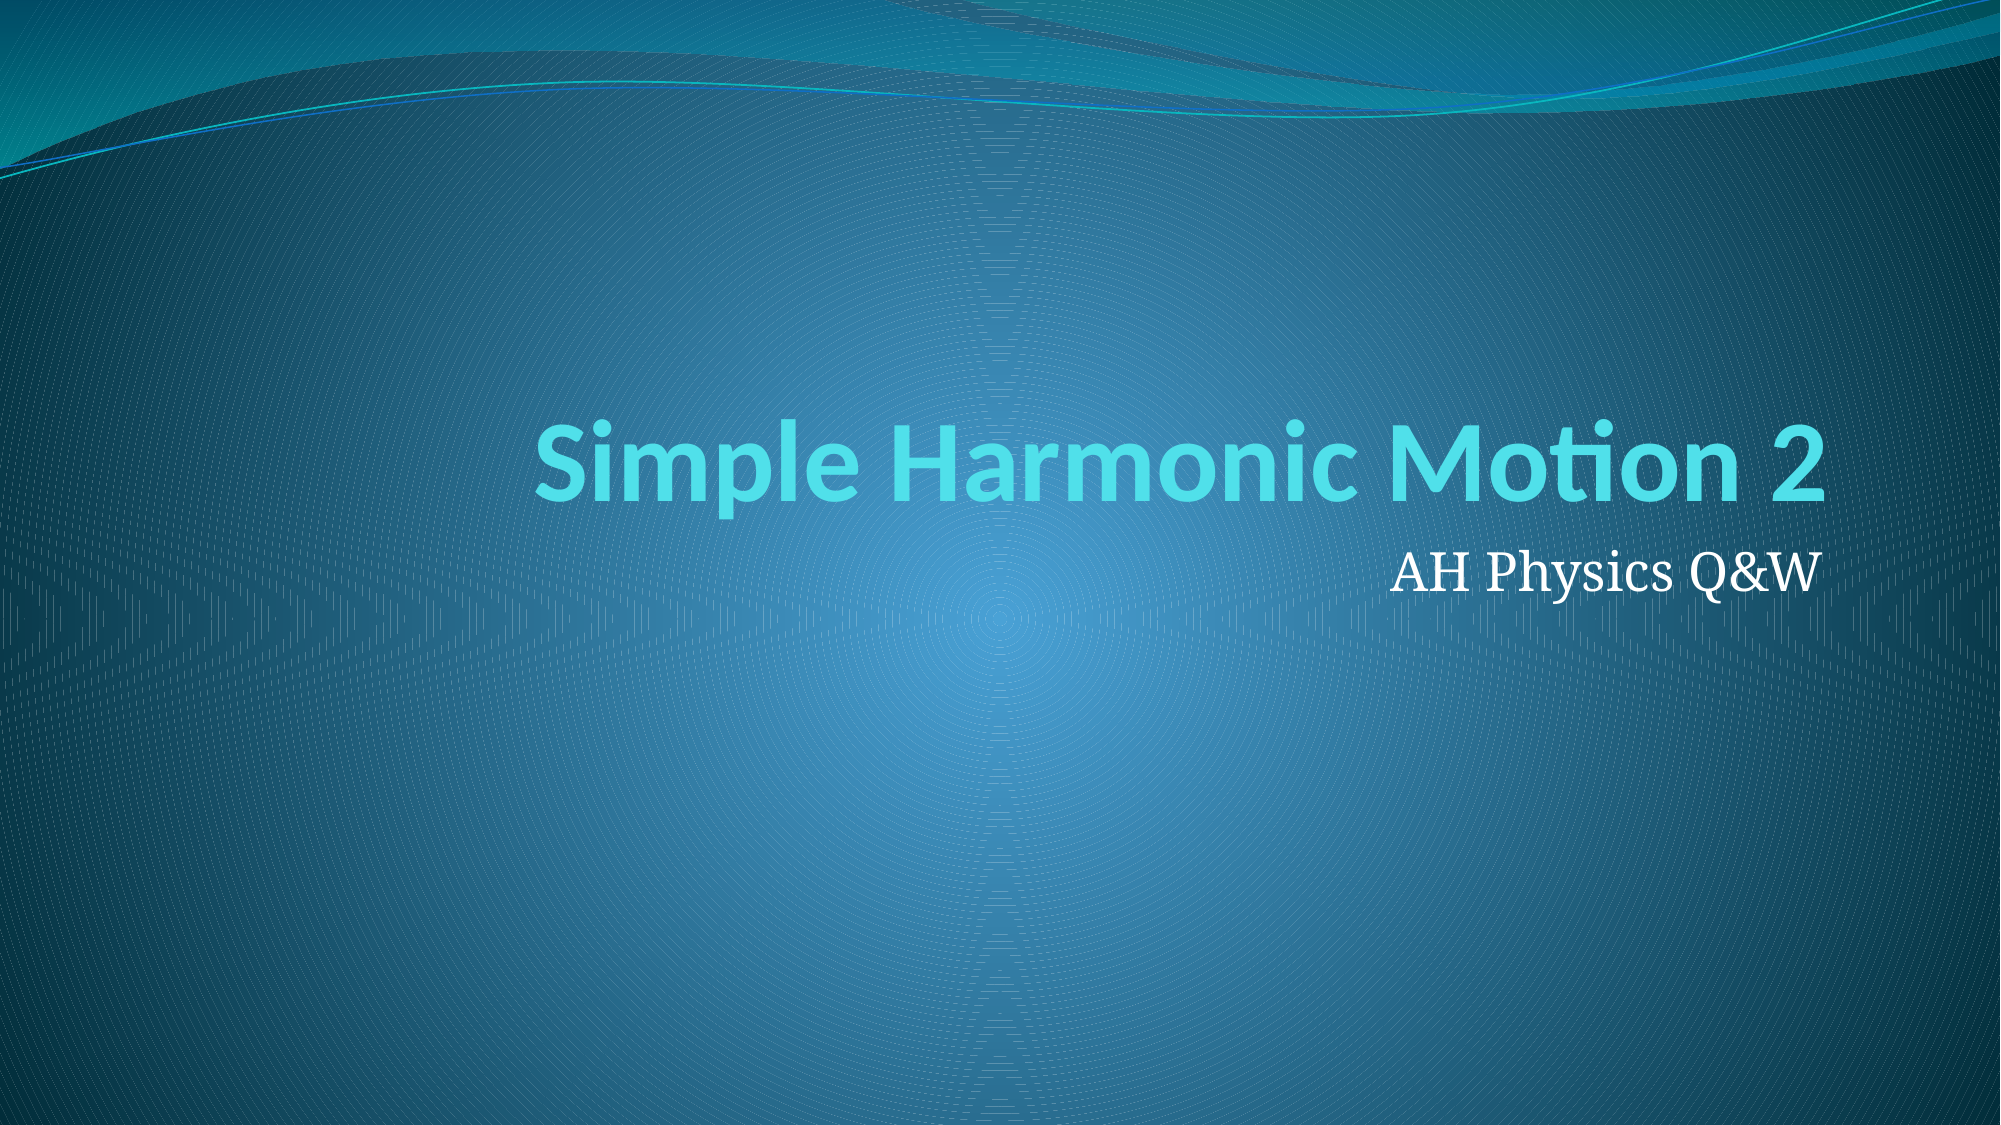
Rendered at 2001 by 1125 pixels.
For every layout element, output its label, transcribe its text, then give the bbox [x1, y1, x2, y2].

subtitle AH Physics Q&W [116, 529, 1835, 818]
title Simple Harmonic Motion 2 [116, 224, 1834, 525]
